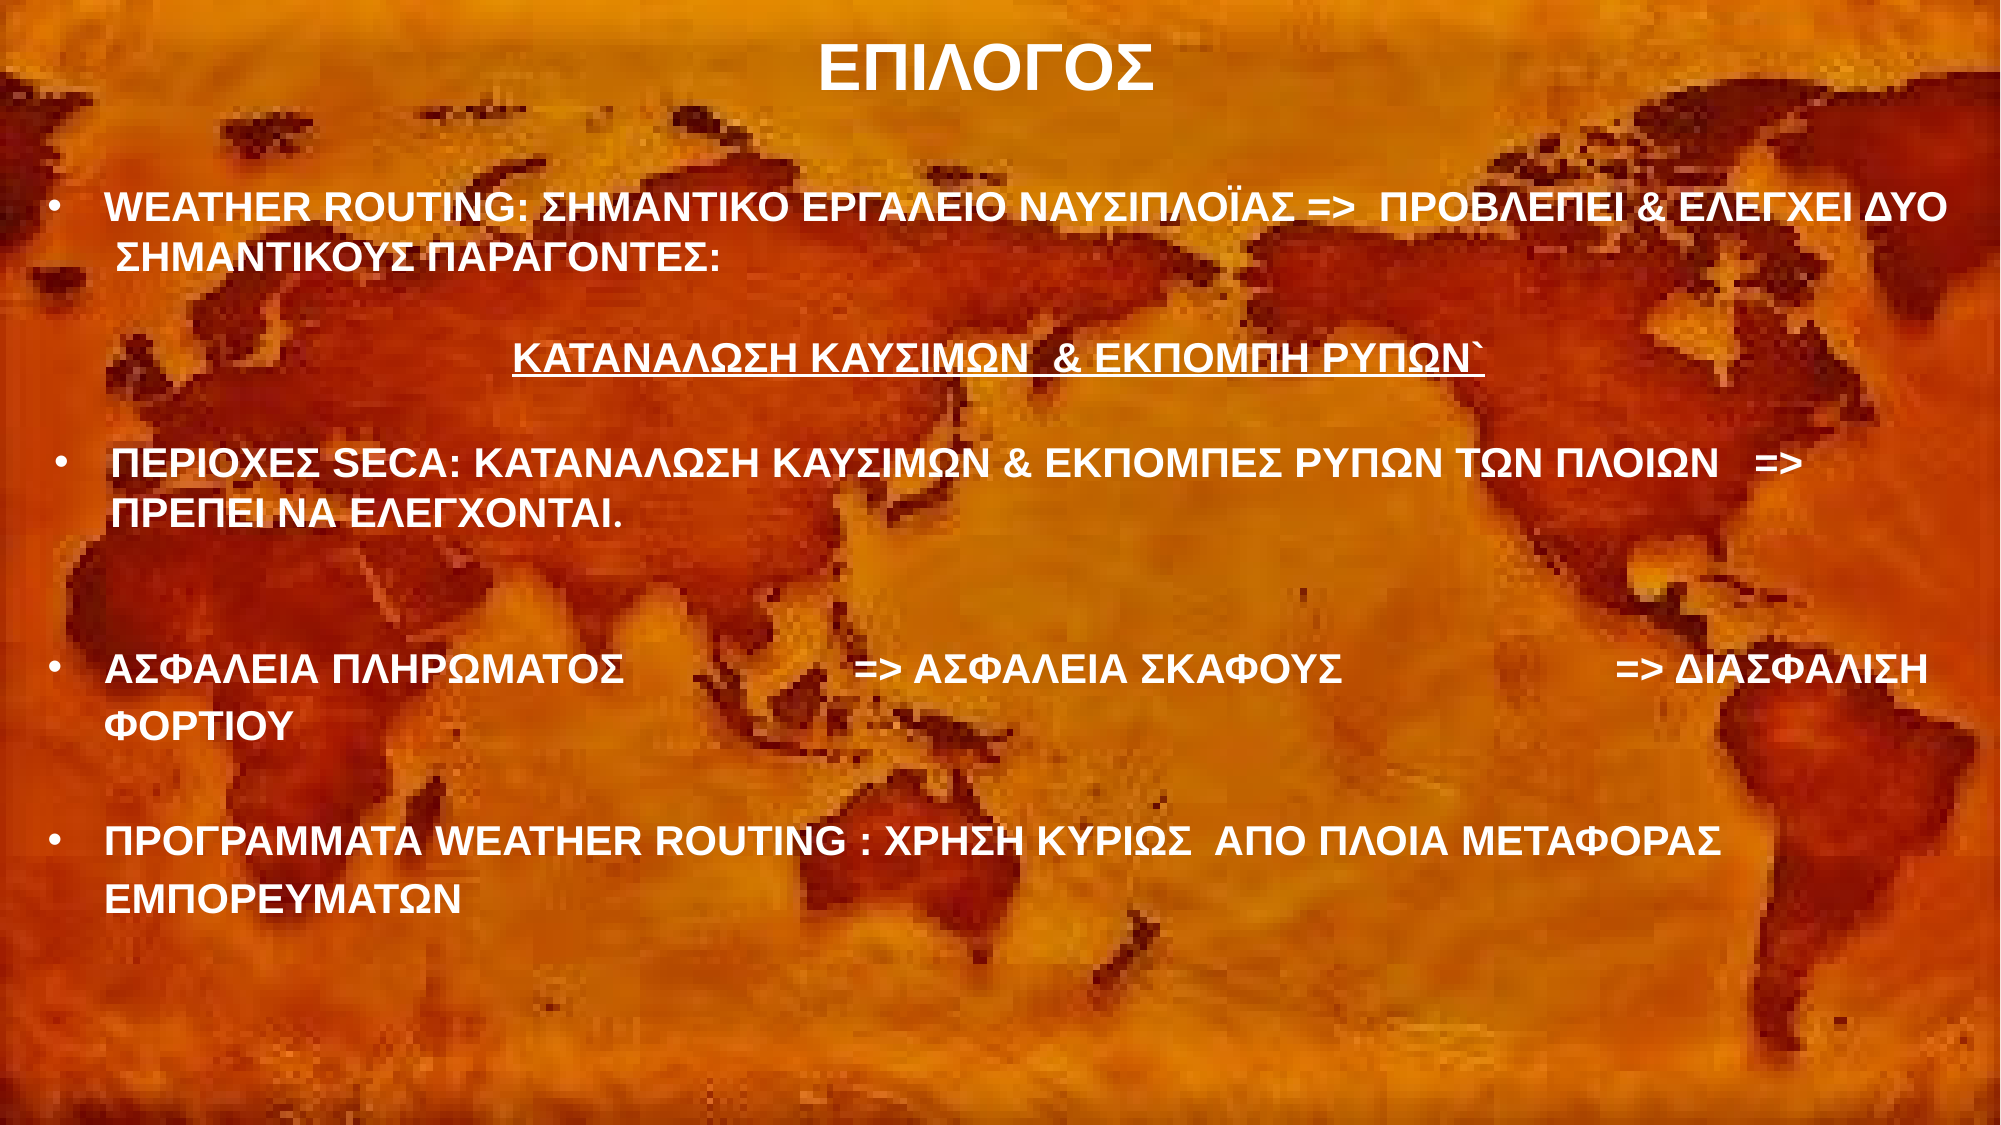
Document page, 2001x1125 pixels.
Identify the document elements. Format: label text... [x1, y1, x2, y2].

text_box WEATHER ROUTING: ΣΗΜΑΝΤΙΚΟ ΕΡΓΑΛΕΙΟ ΝΑΥΣΙΠΛΟΪΑΣ => ΠΡΟΒΛΕΠΕΙ & ΕΛΕΓΧΕΙ ΔΥΟ ΣΗΜΑΝΤΙΚΟΥΣ ΠΑΡΑΓΟΝΤΕΣ: ΚΑΤΑΝΑΛΩΣΗ ΚΑΥΣΙΜΩΝ & ΕΚΠΟΜΠΗ ΡΥΠΩΝ` [32, 172, 1965, 388]
picture [0, 0, 2001, 1125]
text_box ΠΕΡΙΟΧΕΣ SECA: ΚΑΤΑΝΑΛΩΣΗ ΚΑΥΣΙΜΩΝ & ΕΚΠΟΜΠΕΣ ΡΥΠΩΝ ΤΩΝ ΠΛΟΙΩΝ => ΠΡΕΠΕΙ ΝΑ ΕΛΕΓΧΟΝΤΑΙ. [39, 428, 1958, 544]
text_box ΑΣΦΑΛΕΙΑ ΠΛΗΡΩΜΑΤΟΣ => ΑΣΦΑΛΕΙΑ ΣΚΑΦΟΥΣ => ΔΙΑΣΦΑΛΙΣΗ ΦΟΡΤΙΟΥ ΠΡΟΓΡΑΜΜΑΤΑ WEATHER ROUTING : ΧΡΗΣΗ ΚΥΡΙΩΣ ΑΠΟ ΠΛΟΙΑ ΜΕΤΑΦΟΡΑΣ ΕΜΠΟΡΕΥΜΑΤΩΝ [32, 626, 1952, 975]
text_box ΕΠΙΛΟΓΟΣ [71, 16, 1902, 112]
